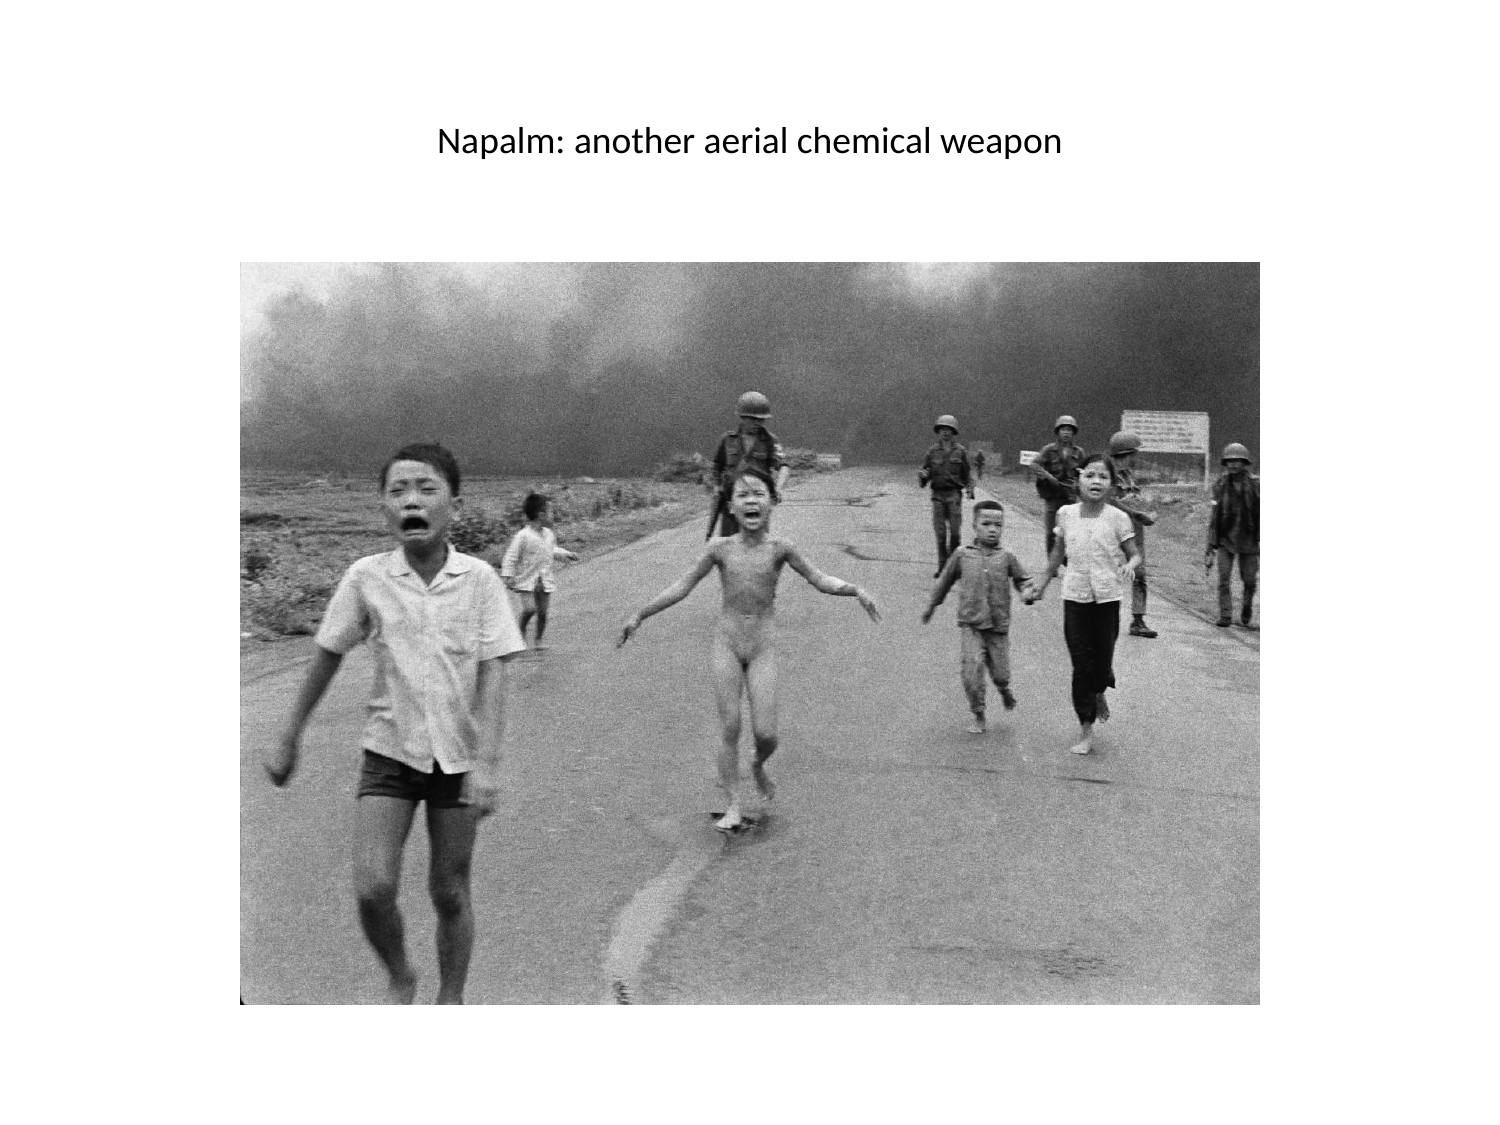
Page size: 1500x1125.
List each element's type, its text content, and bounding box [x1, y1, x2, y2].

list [239, 262, 1260, 1006]
title Napalm: another aerial chemical weapon [74, 44, 1426, 233]
